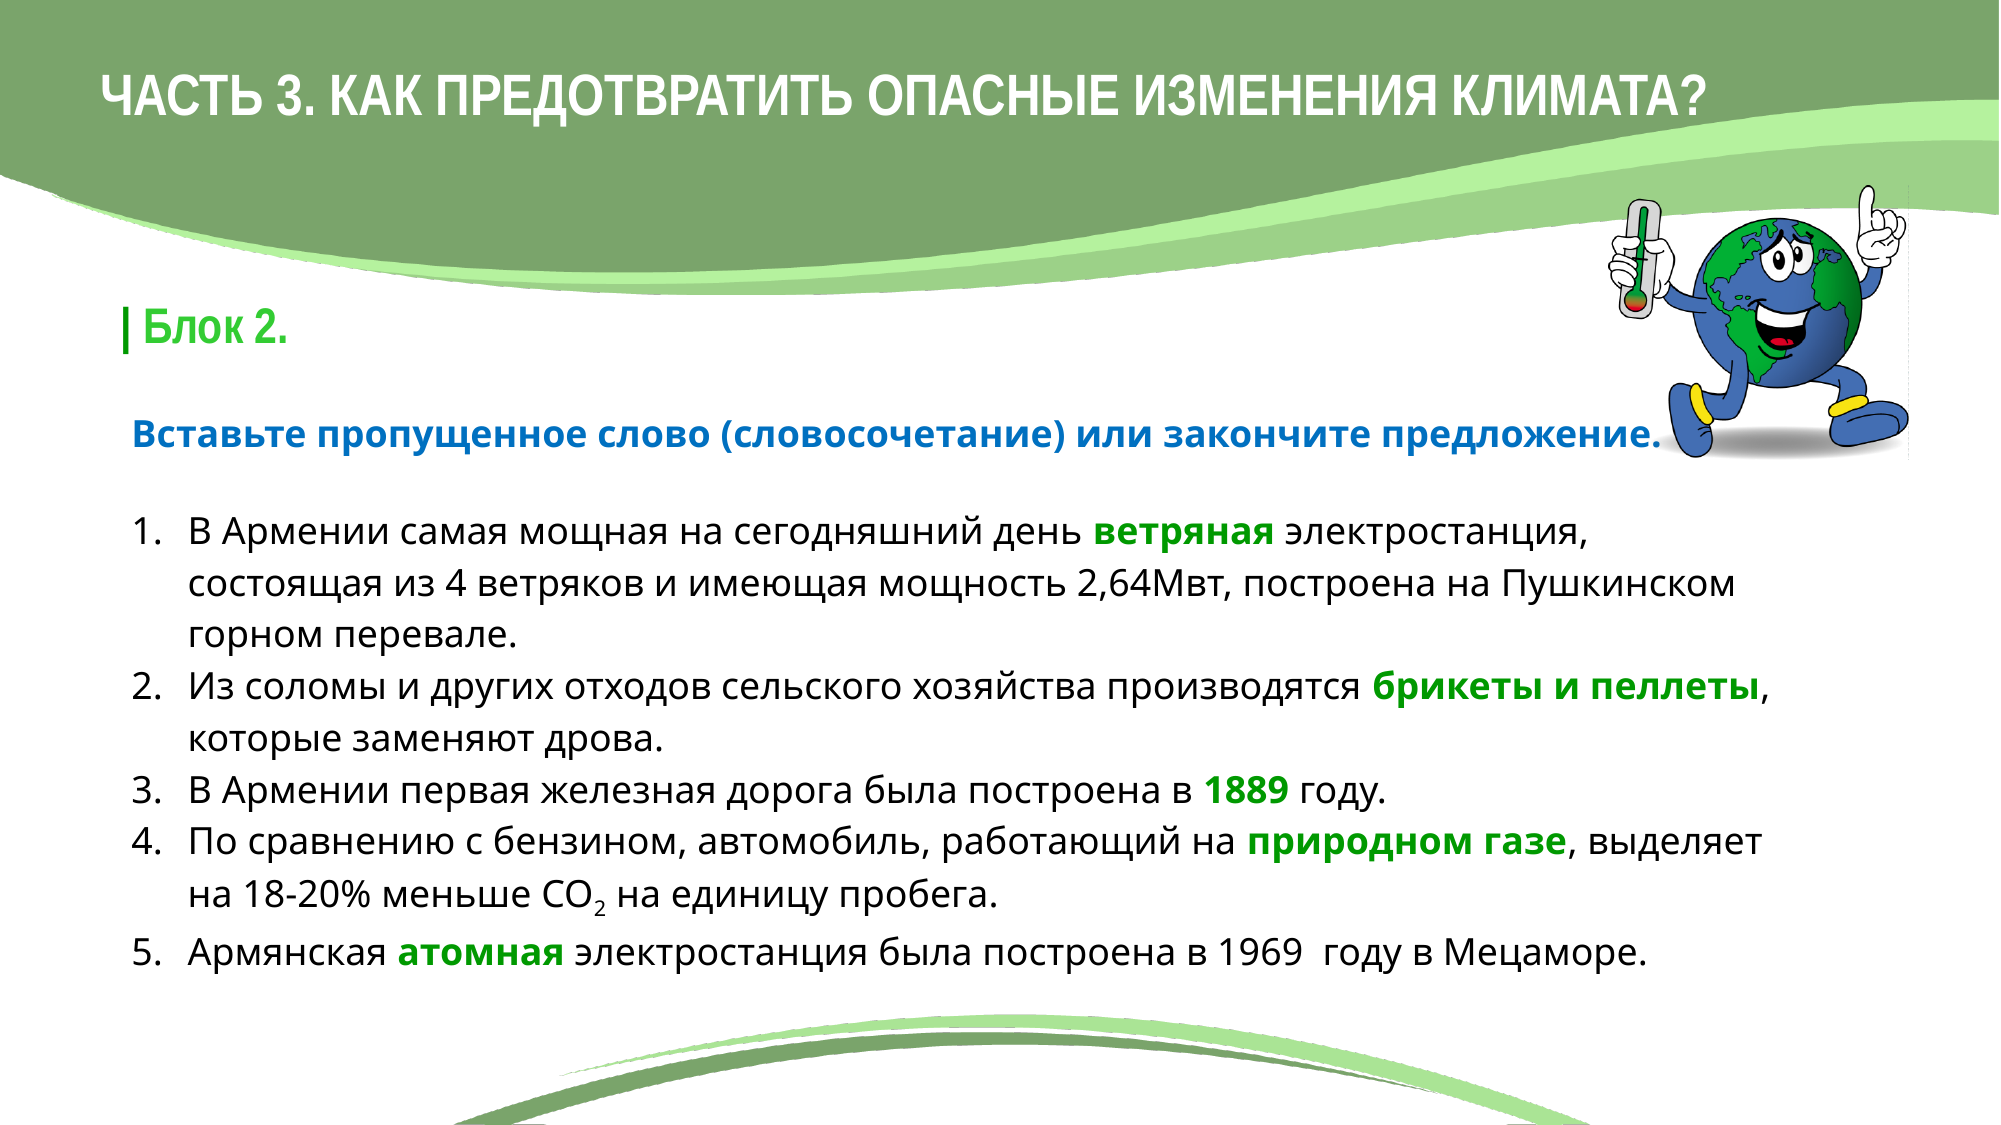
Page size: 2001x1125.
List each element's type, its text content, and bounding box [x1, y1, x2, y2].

picture [0, 996, 1999, 1125]
text_box Вставьте пропущенное слово (словосочетание) или закончите предложение. В Армении самая мощная на сегодняшний день ветряная электростанция, состоящая из 4 ветряков и имеющая мощность 2,64Мвт, построена на Пушкинском горном перевале. Из соломы и других отходов сельского хозяйства производятся брикеты и пеллеты, которые заменяют дрова. В Армении первая железная дорога была построена в 1889 году. По сравнению с бензином, автомобиль, работающий на природном газе, выделяет на 18-20% меньше СО2 на единицу пробега. Армянская атомная электростанция была построена в 1969 году в Мецаморе. [116, 402, 1791, 996]
text_box | Блок 2. [105, 295, 1516, 362]
picture [0, 0, 1999, 460]
